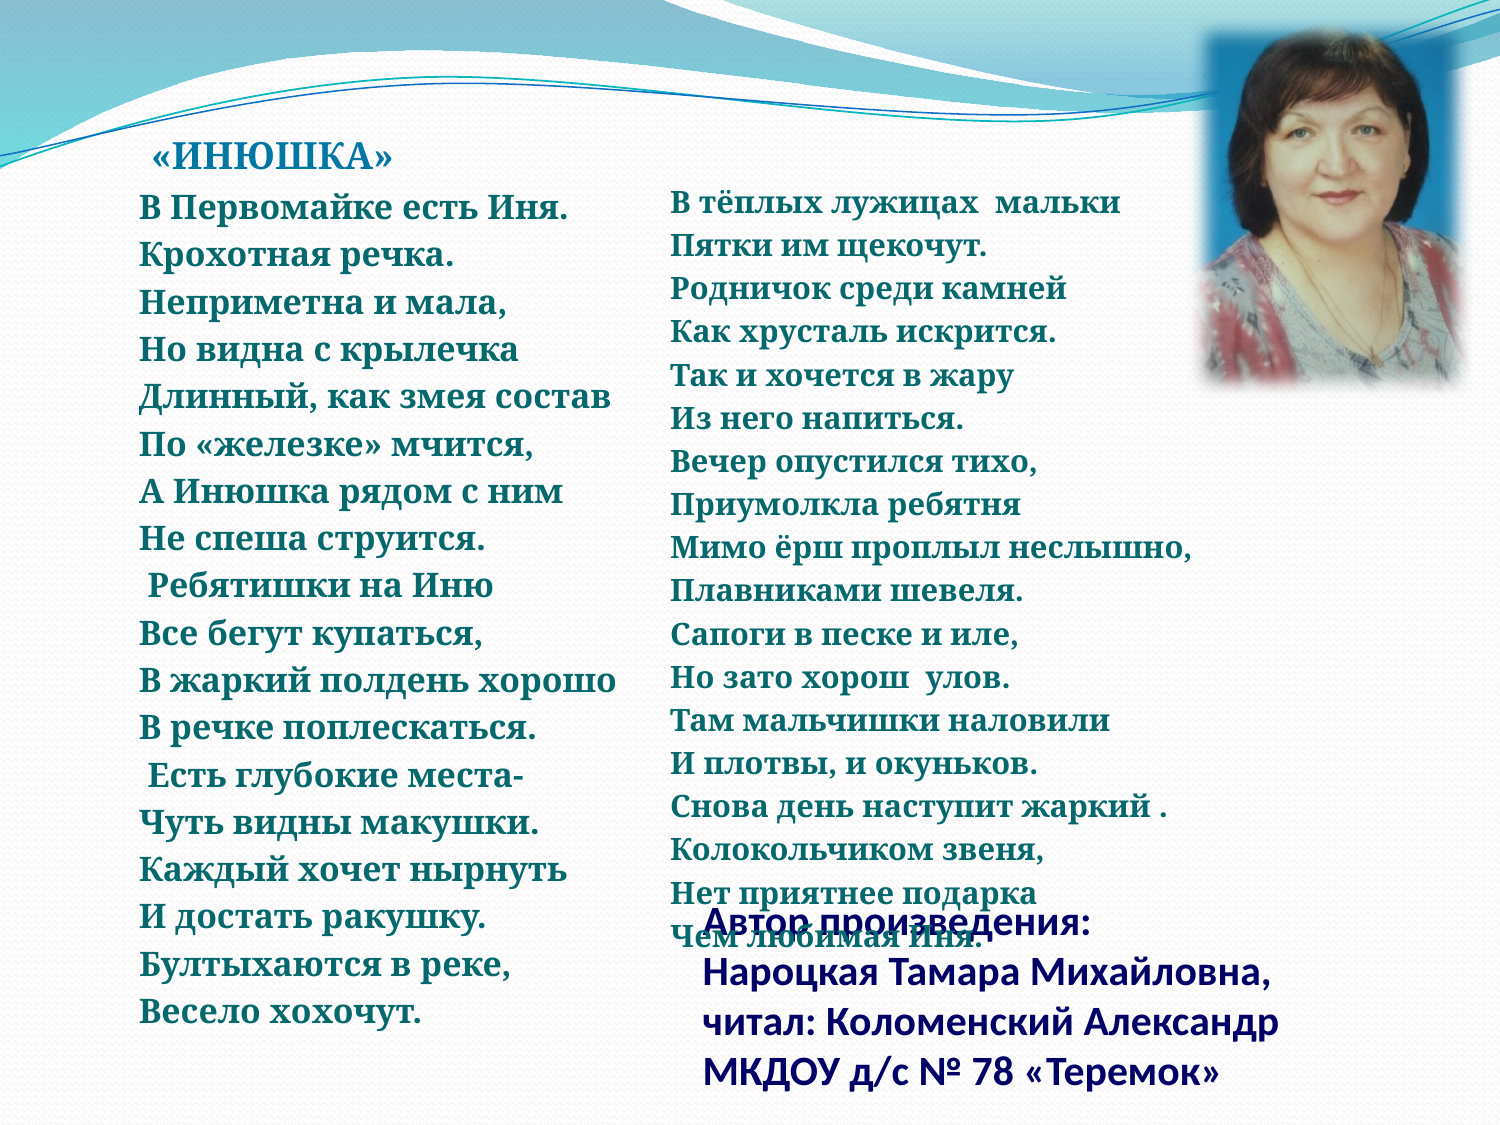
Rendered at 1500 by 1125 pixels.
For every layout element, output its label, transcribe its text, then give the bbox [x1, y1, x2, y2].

list «ИНЮШКА» В Первомайке есть Иня. Крохотная речка. Неприметна и мала, Но видна с крылечка Длинный, как змея состав По «железке» мчится, А Инюшка рядом с ним Не спеша струится. Ребятишки на Иню Все бегут купаться, В жаркий полдень хорошо В речке поплескаться. Есть глубокие места- Чуть видны макушки. Каждый хочет нырнуть И достать ракушку. Бултыхаются в реке, Весело хохочут. [135, 113, 715, 1059]
picture [1186, 14, 1476, 400]
title Автор произведения: Нароцкая Тамара Михайловна, читал: Коломенский Александр МКДОУ д/с № 78 «Теремок» [702, 964, 1472, 1094]
list В тёплых лужицах мальки Пятки им щекочут. Родничок среди камней Как хрусталь искрится. Так и хочется в жару Из него напиться. Вечер опустился тихо, Приумолкла ребятня Мимо ёрш проплыл неслышно, Плавниками шевеля. Сапоги в песке и иле, Но зато хорош улов. Там мальчишки наловили И плотвы, и окуньков. Снова день наступит жаркий . Колокольчиком звеня, Нет приятнее подарка Чем любимая Иня. [655, 101, 1247, 965]
